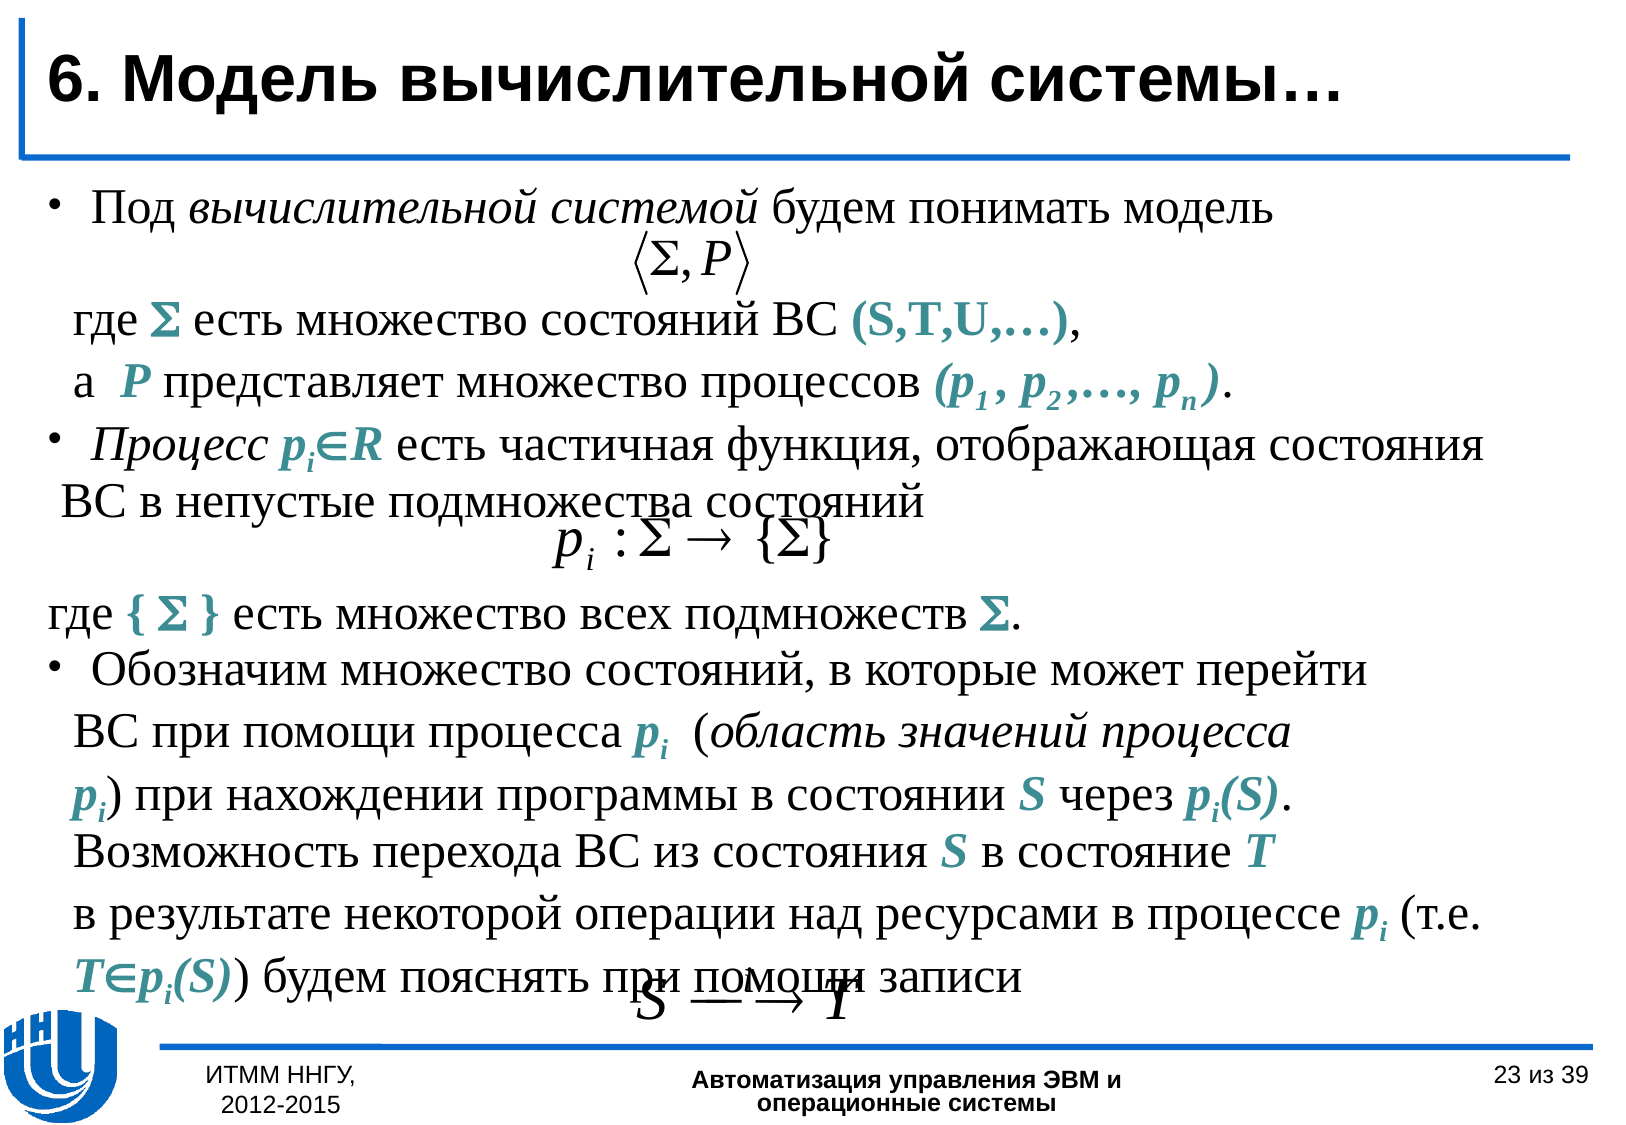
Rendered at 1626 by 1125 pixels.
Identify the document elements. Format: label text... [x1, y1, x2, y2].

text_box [539, 498, 844, 586]
footer Автоматизация управления ЭВМ и операционные системы [587, 1062, 1227, 1107]
text_box Под вычислительной системой будем понимать модель где  есть множество состояний ВС (S,T,U,…), а P представляет множество процессов (p1 , p2 ,…, pn ). Процесс piR есть частичная функция, отображающая состояния ВС в непустые подмножества состояний где {  } есть множество всех подмножеств . Обозначим множество состояний, в которые может перейти ВС при помощи процесса pi (область значений процесса pi) при нахождении программы в состоянии S через pi(S). Возможность перехода ВС из состояния S в состояние T в результате некоторой операции над ресурсами в процессе pi (т.е. Tpi(S)) будем пояснять при помощи записи [32, 175, 1598, 1012]
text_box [625, 219, 759, 307]
text_box ИТММ ННГУ, 2012-2015 [162, 1051, 399, 1094]
text_box 6. Модель вычислительной системы… [32, 42, 1598, 122]
picture [4, 1010, 117, 1123]
slide_number 23 из 39 [1450, 1051, 1605, 1125]
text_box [625, 952, 875, 1035]
